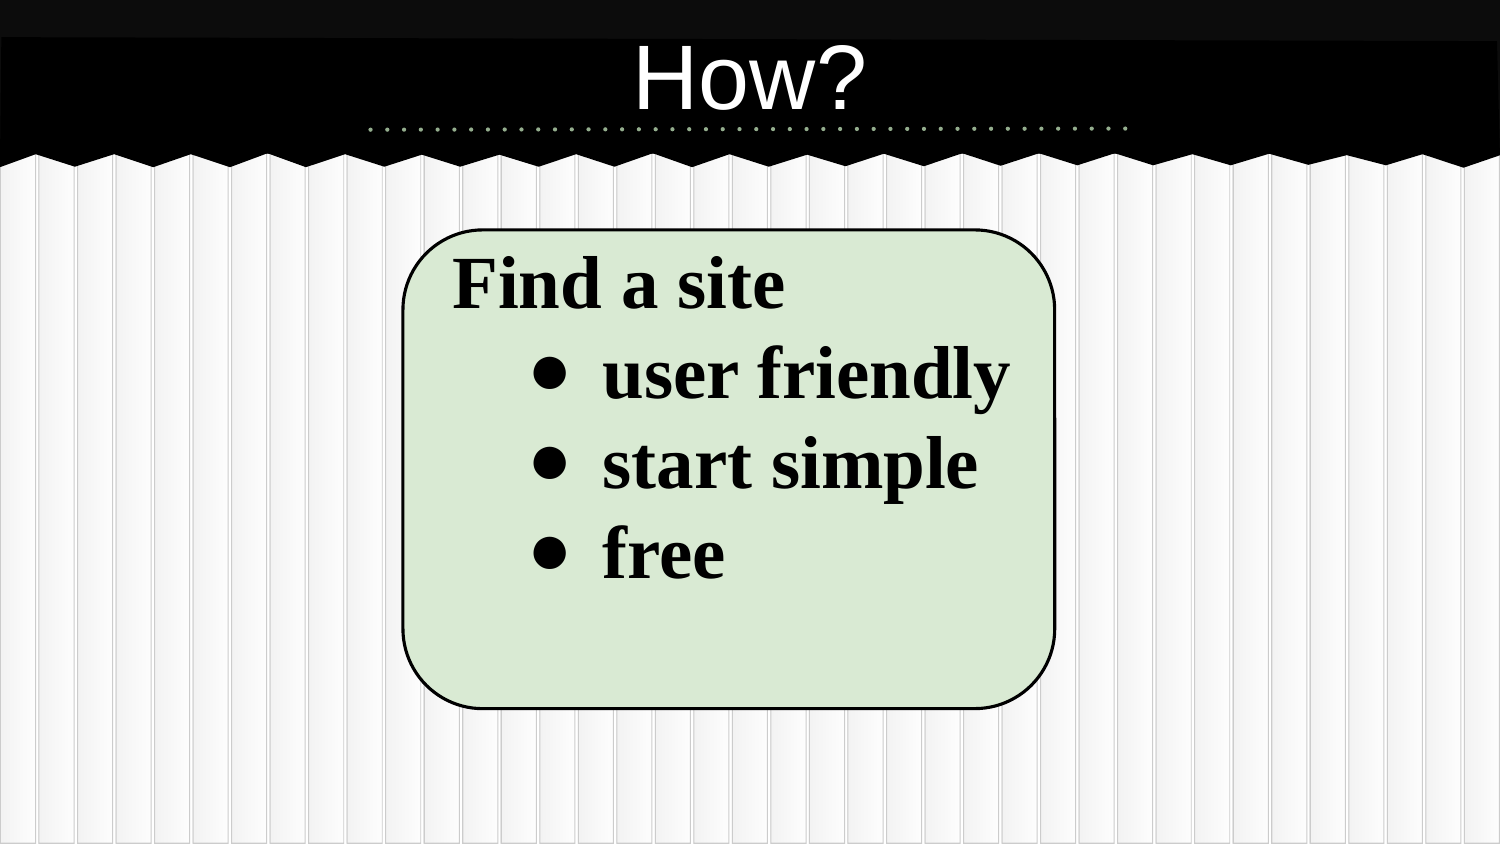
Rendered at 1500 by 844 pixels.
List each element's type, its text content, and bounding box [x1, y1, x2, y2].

title How? [75, 2, 1425, 143]
list Find a site user friendly start simple free [437, 218, 1090, 814]
text_box [402, 244, 437, 695]
